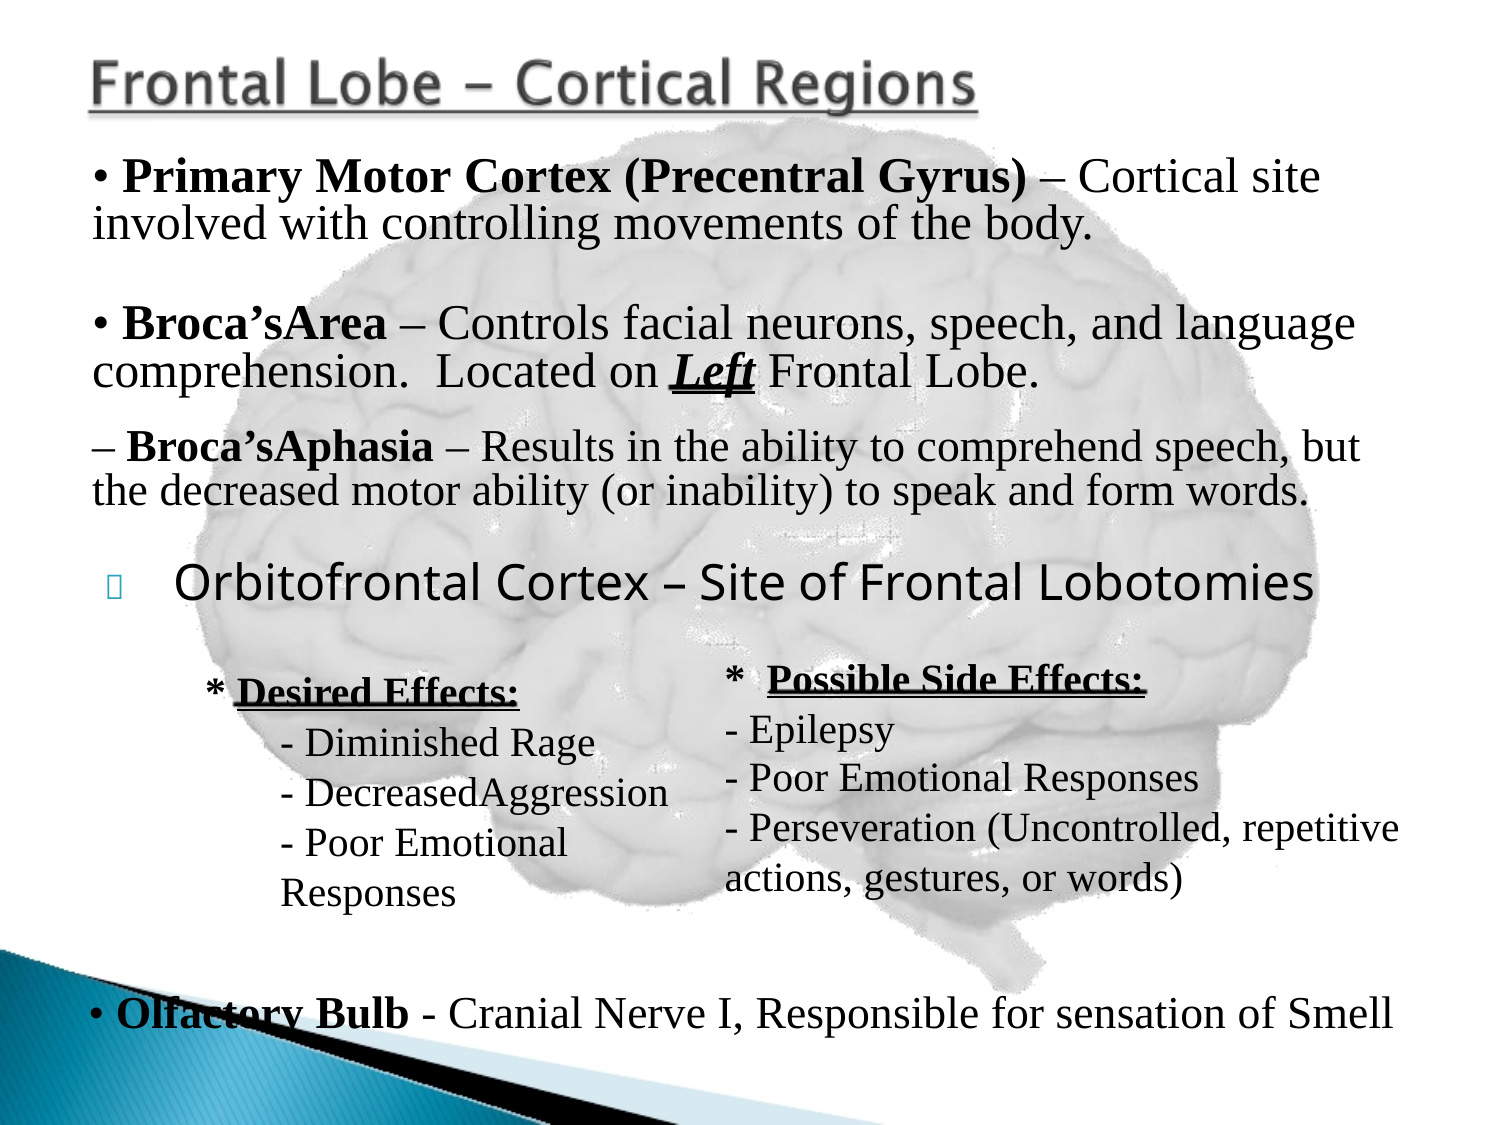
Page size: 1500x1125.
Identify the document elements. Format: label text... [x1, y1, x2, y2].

text_box [0, 0, 1500, 1125]
picture [92, 1009, 100, 1017]
text_box • Olfactory Bulb - Cranial Nerve I, Responsible for sensation of Smell [1337, 987, 1395, 1045]
text_box • Primary Motor Cortex (Precentral Gyrus) – Cortical site involved with controlling movements of the body. • Broca’sArea – Controls facial neurons, speech, and language comprehension. Located on Left Frontal Lobe. – Broca’sAphasia – Results in the ability to comprehend speech, but the decreased motor ability (or inability) to speak and form words. [1337, 147, 1362, 522]
text_box * Possible Side Effects: - Epilepsy - Poor Emotional Responses - Perseveration (Uncontrolled, repetitive actions, gestures, or words) [1337, 656, 1401, 908]
picture [0, 28, 1334, 1125]
